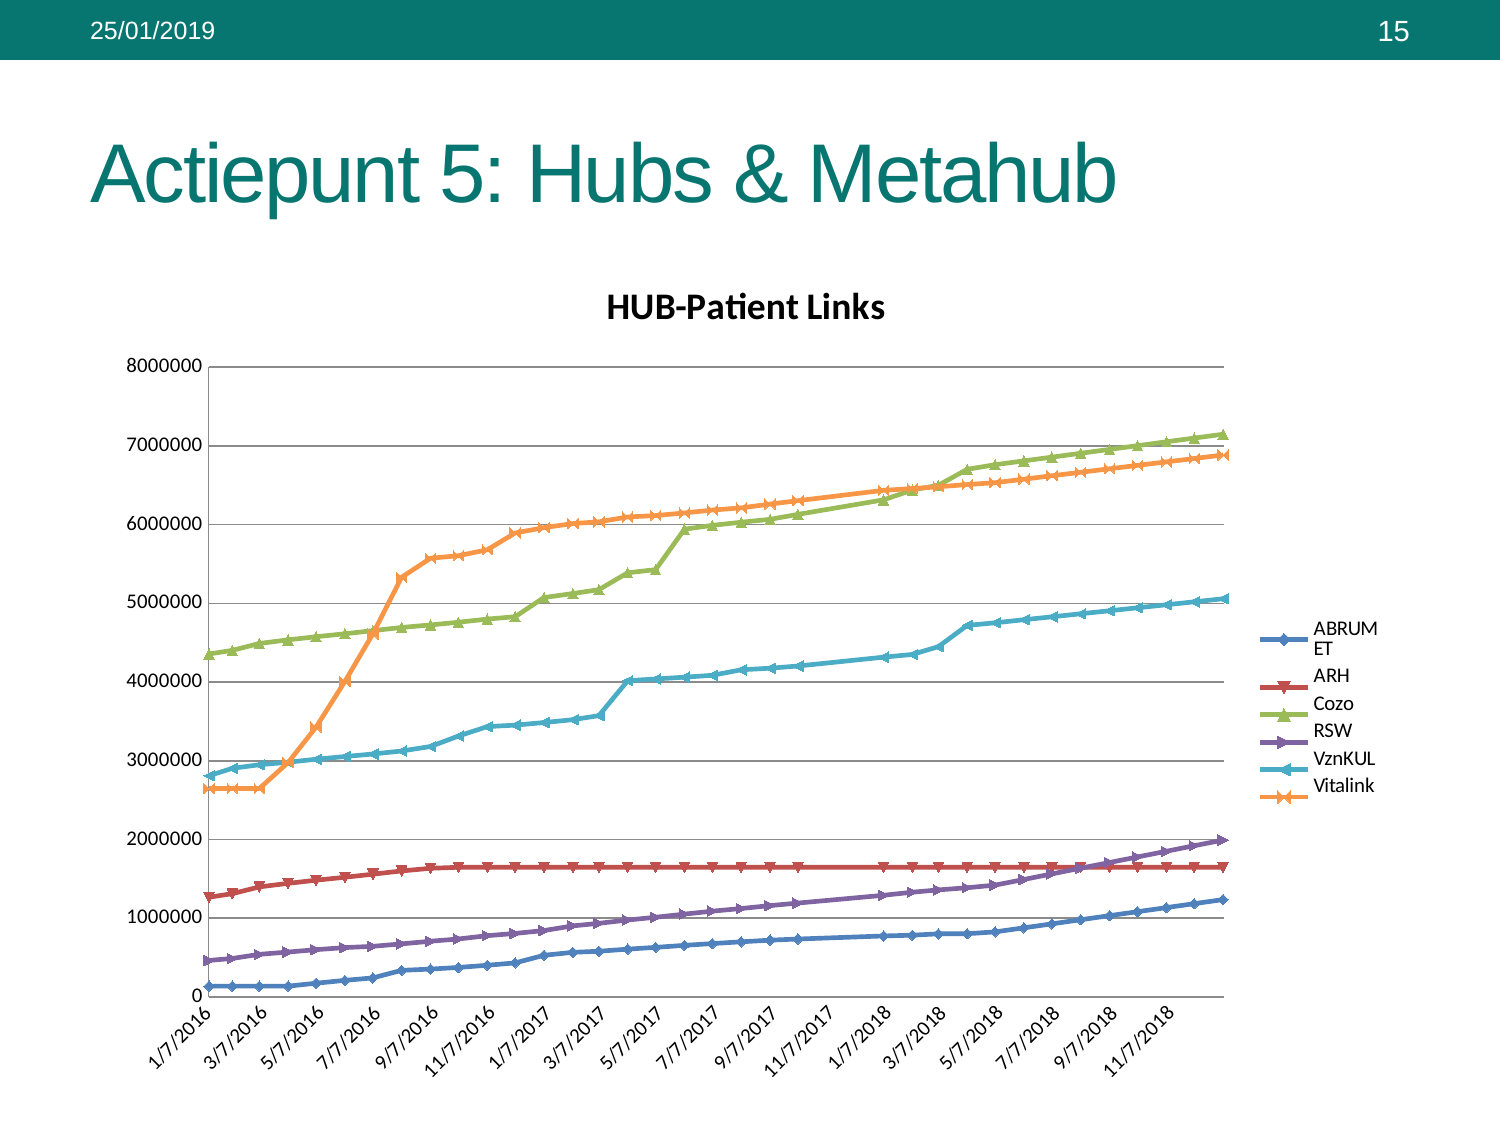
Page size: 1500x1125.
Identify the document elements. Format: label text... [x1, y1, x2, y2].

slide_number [75, 3, 550, 57]
chart [100, 255, 1394, 1100]
slide_number 15 [1250, 3, 1425, 57]
title Actiepunt 5: Hubs & Metahub [75, 87, 1425, 250]
